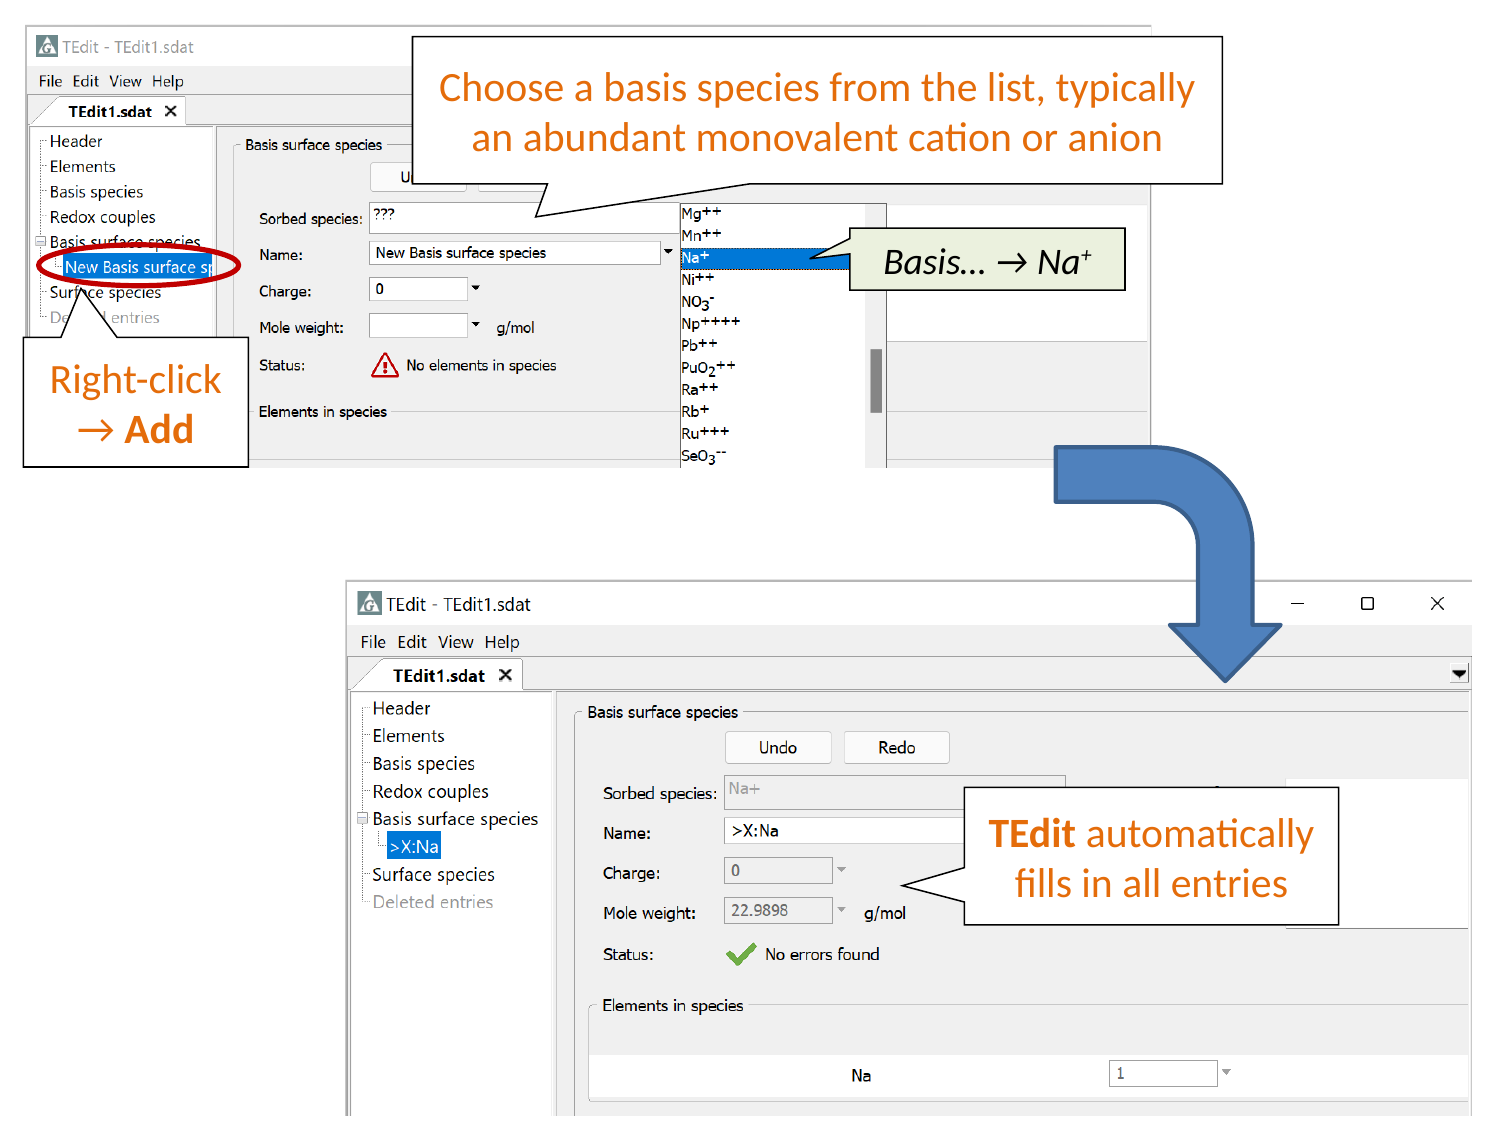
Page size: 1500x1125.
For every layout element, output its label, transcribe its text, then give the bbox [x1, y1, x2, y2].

text_box Choose a basis species from the list, typically an abundant monovalent cation or anion [1155, 36, 1223, 184]
text_box [1053, 445, 1255, 578]
picture [24, 24, 1152, 468]
picture [345, 579, 1473, 1116]
